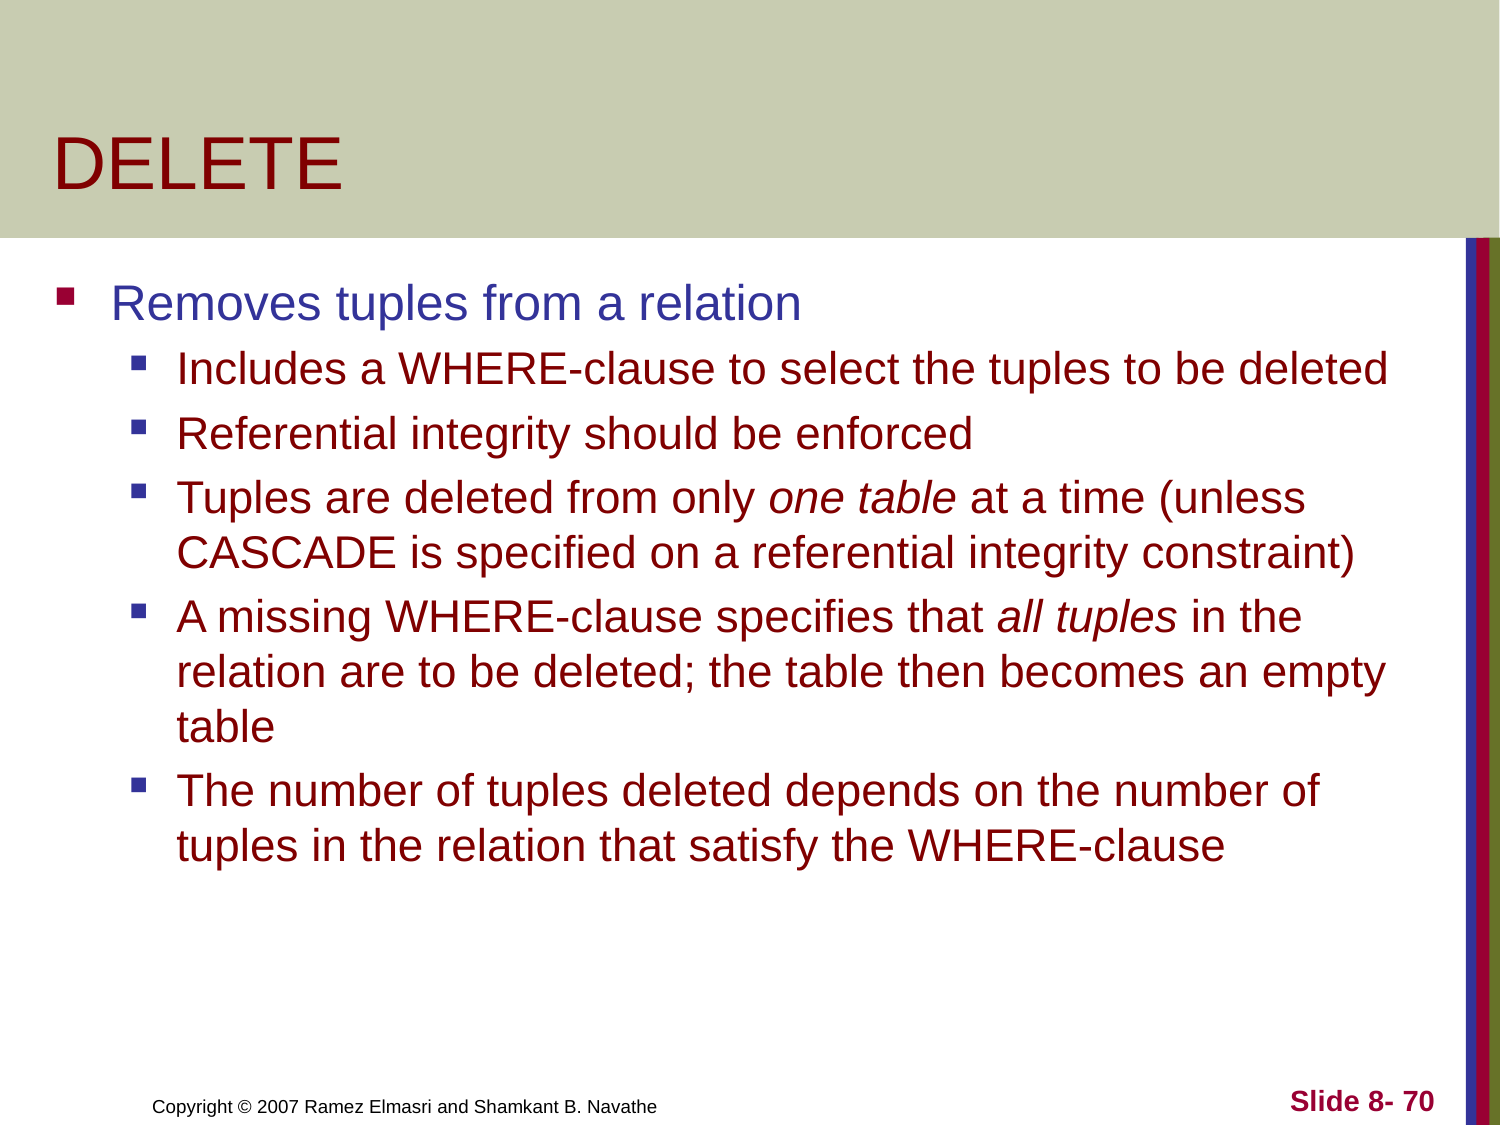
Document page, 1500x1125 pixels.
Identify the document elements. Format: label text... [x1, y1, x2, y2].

list Removes tuples from a relation Includes a WHERE-clause to select the tuples to be deleted Referential integrity should be enforced Tuples are deleted from only one table at a time (unless CASCADE is specified on a referential integrity constraint) A missing WHERE-clause specifies that all tuples in the relation are to be deleted; the table then becomes an empty table The number of tuples deleted depends on the number of tuples in the relation that satisfy the WHERE-clause [39, 262, 1400, 1013]
title DELETE [37, 49, 1317, 213]
slide_number Slide 8- 70 [1137, 1050, 1450, 1125]
